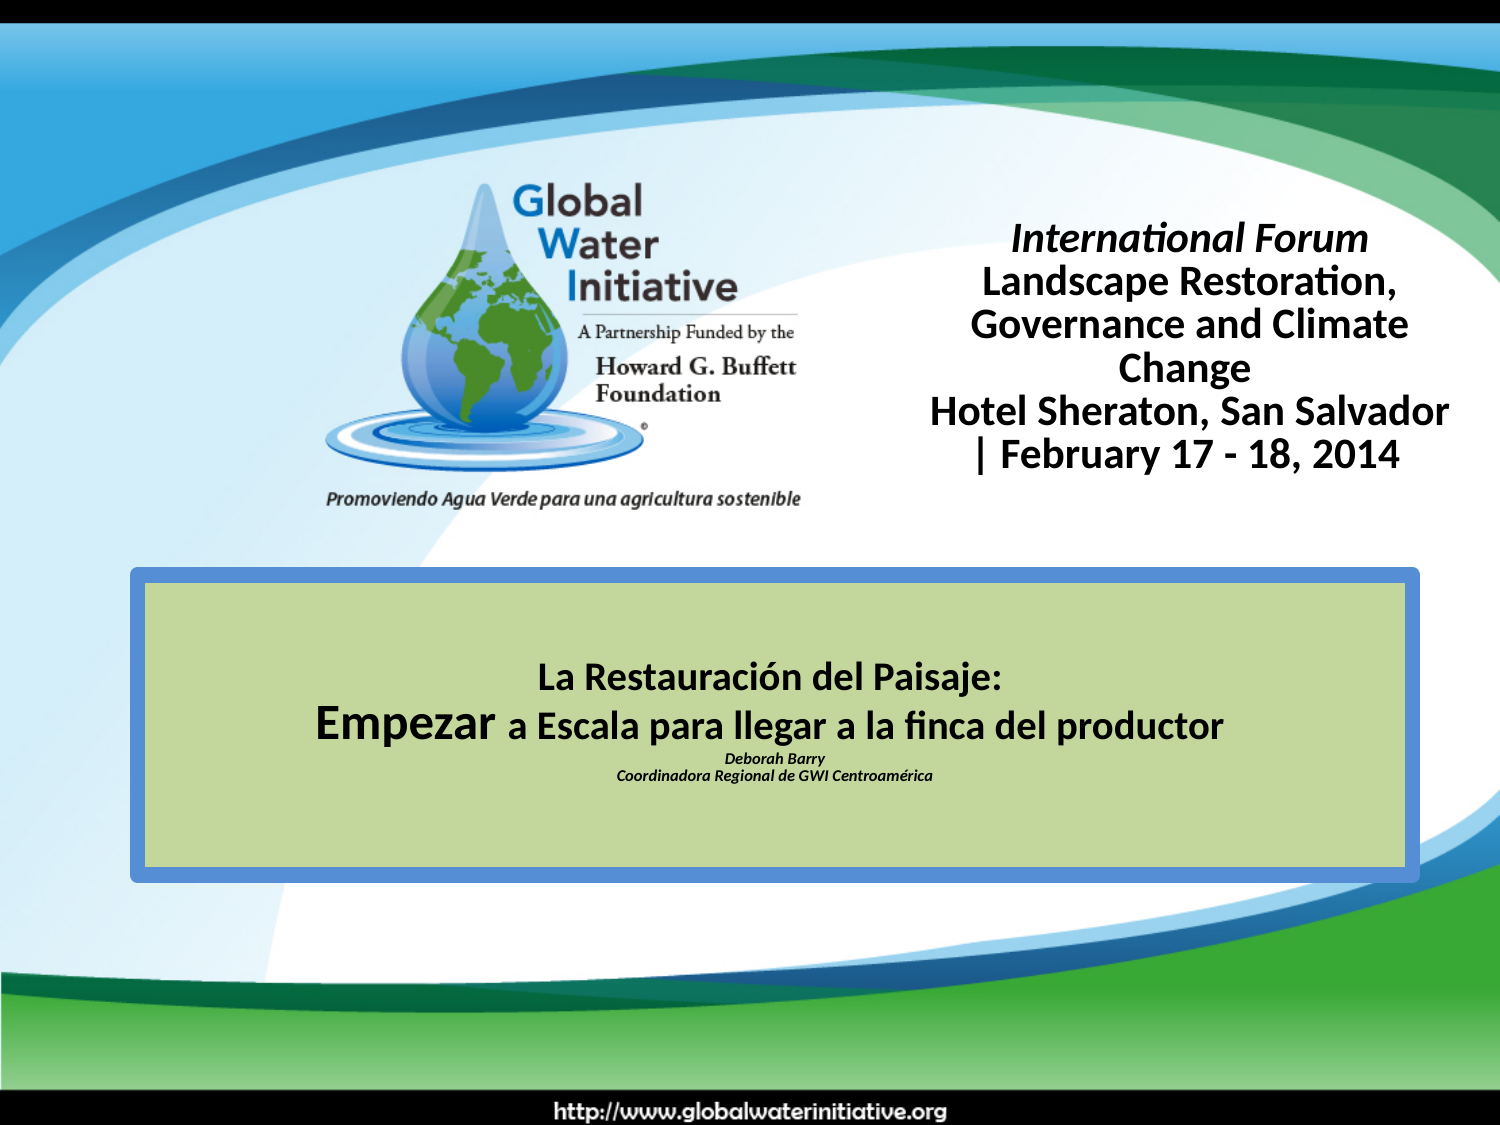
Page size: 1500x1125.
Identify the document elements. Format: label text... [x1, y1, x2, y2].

picture [0, 0, 1500, 1125]
title La Restauración del Paisaje: Empezar a Escala para llegar a la finca del productor Deborah Barry Coordinadora Regional de GWI Centroamérica [137, 575, 1413, 875]
subtitle International Forum Landscape Restoration, Governance and Climate Change Hotel Sheraton, San Salvador | February 17 - 18, 2014 [912, 212, 1468, 500]
